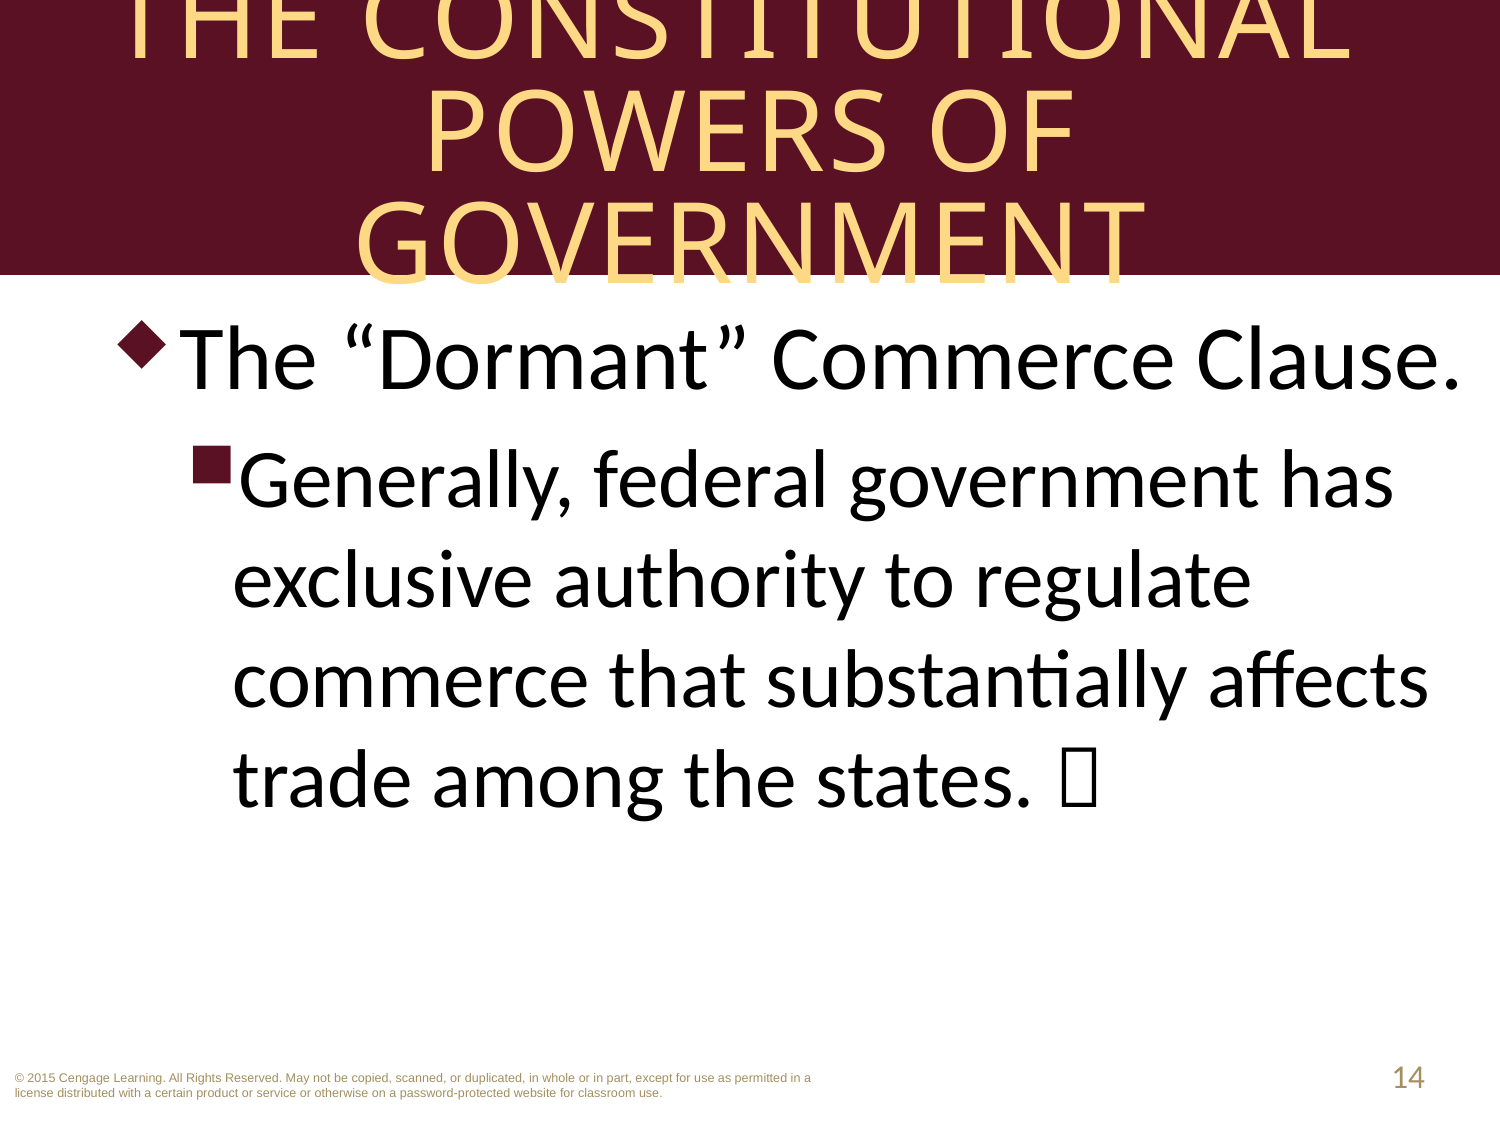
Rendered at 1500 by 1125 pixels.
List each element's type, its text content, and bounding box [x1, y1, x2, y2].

slide_number 14 [1074, 1024, 1425, 1103]
title The Constitutional Powers of Government [0, 0, 1500, 275]
list The “Dormant” Commerce Clause. Generally, federal government has exclusive authority to regulate commerce that substantially affects trade among the states.  [74, 289, 1500, 1063]
